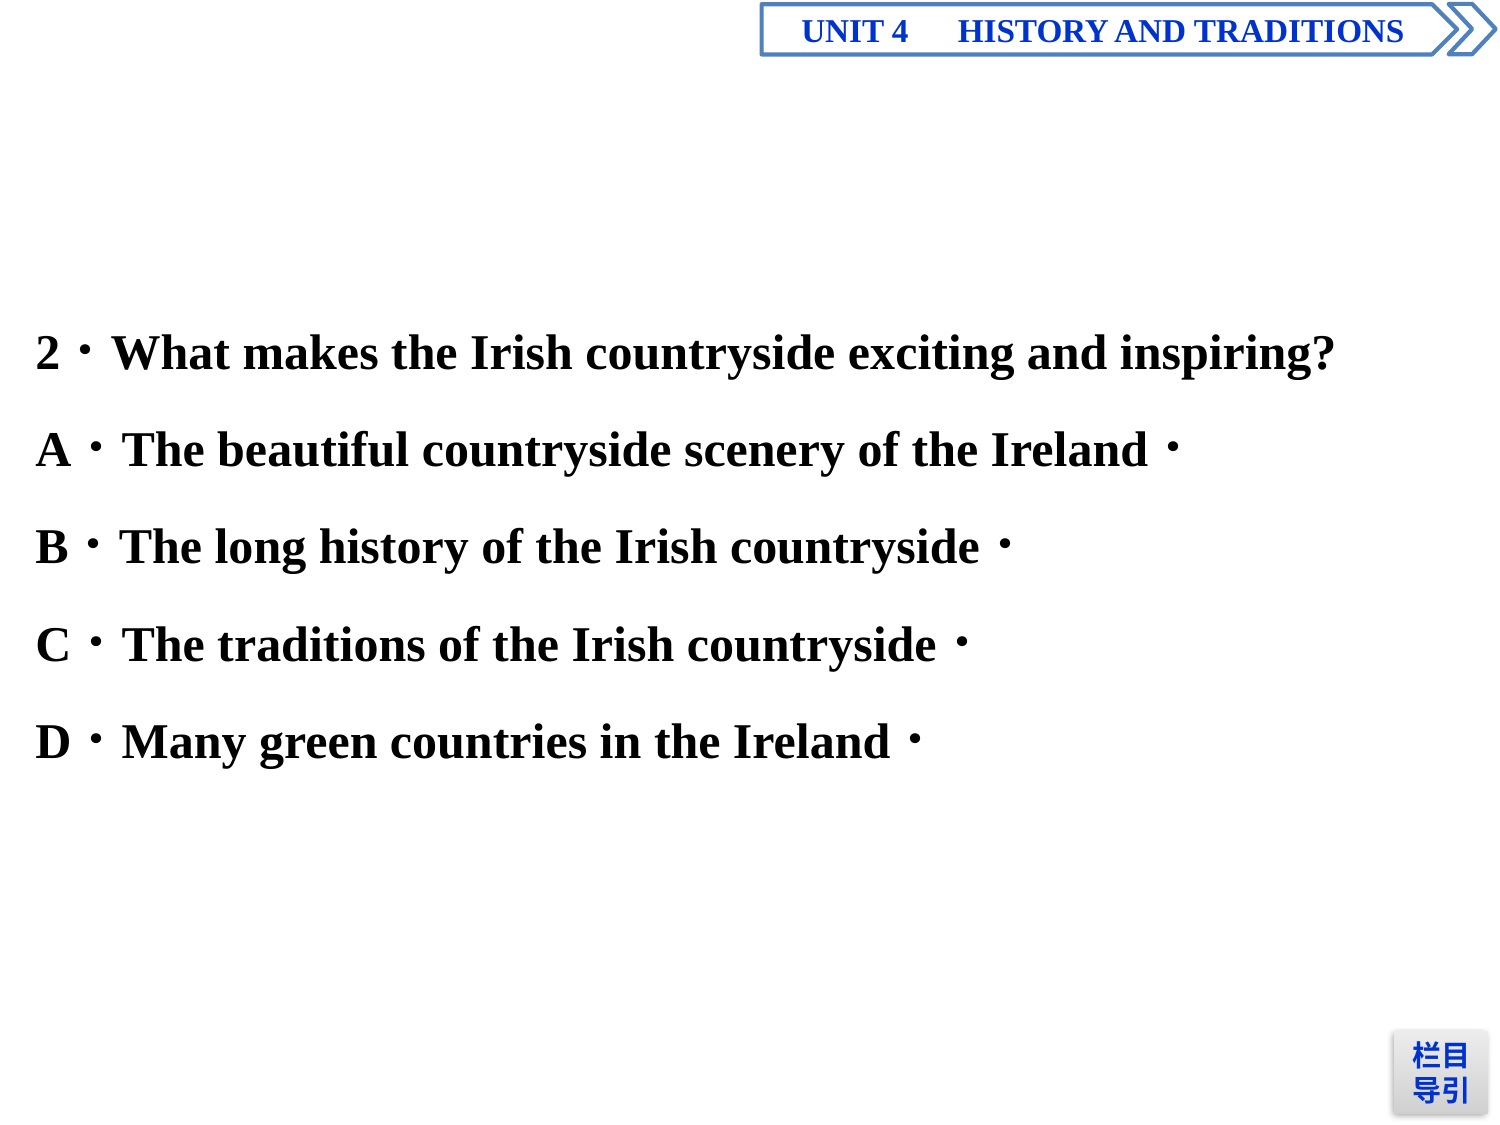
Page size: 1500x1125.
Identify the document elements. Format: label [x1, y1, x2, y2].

text_box [35, 318, 1466, 806]
